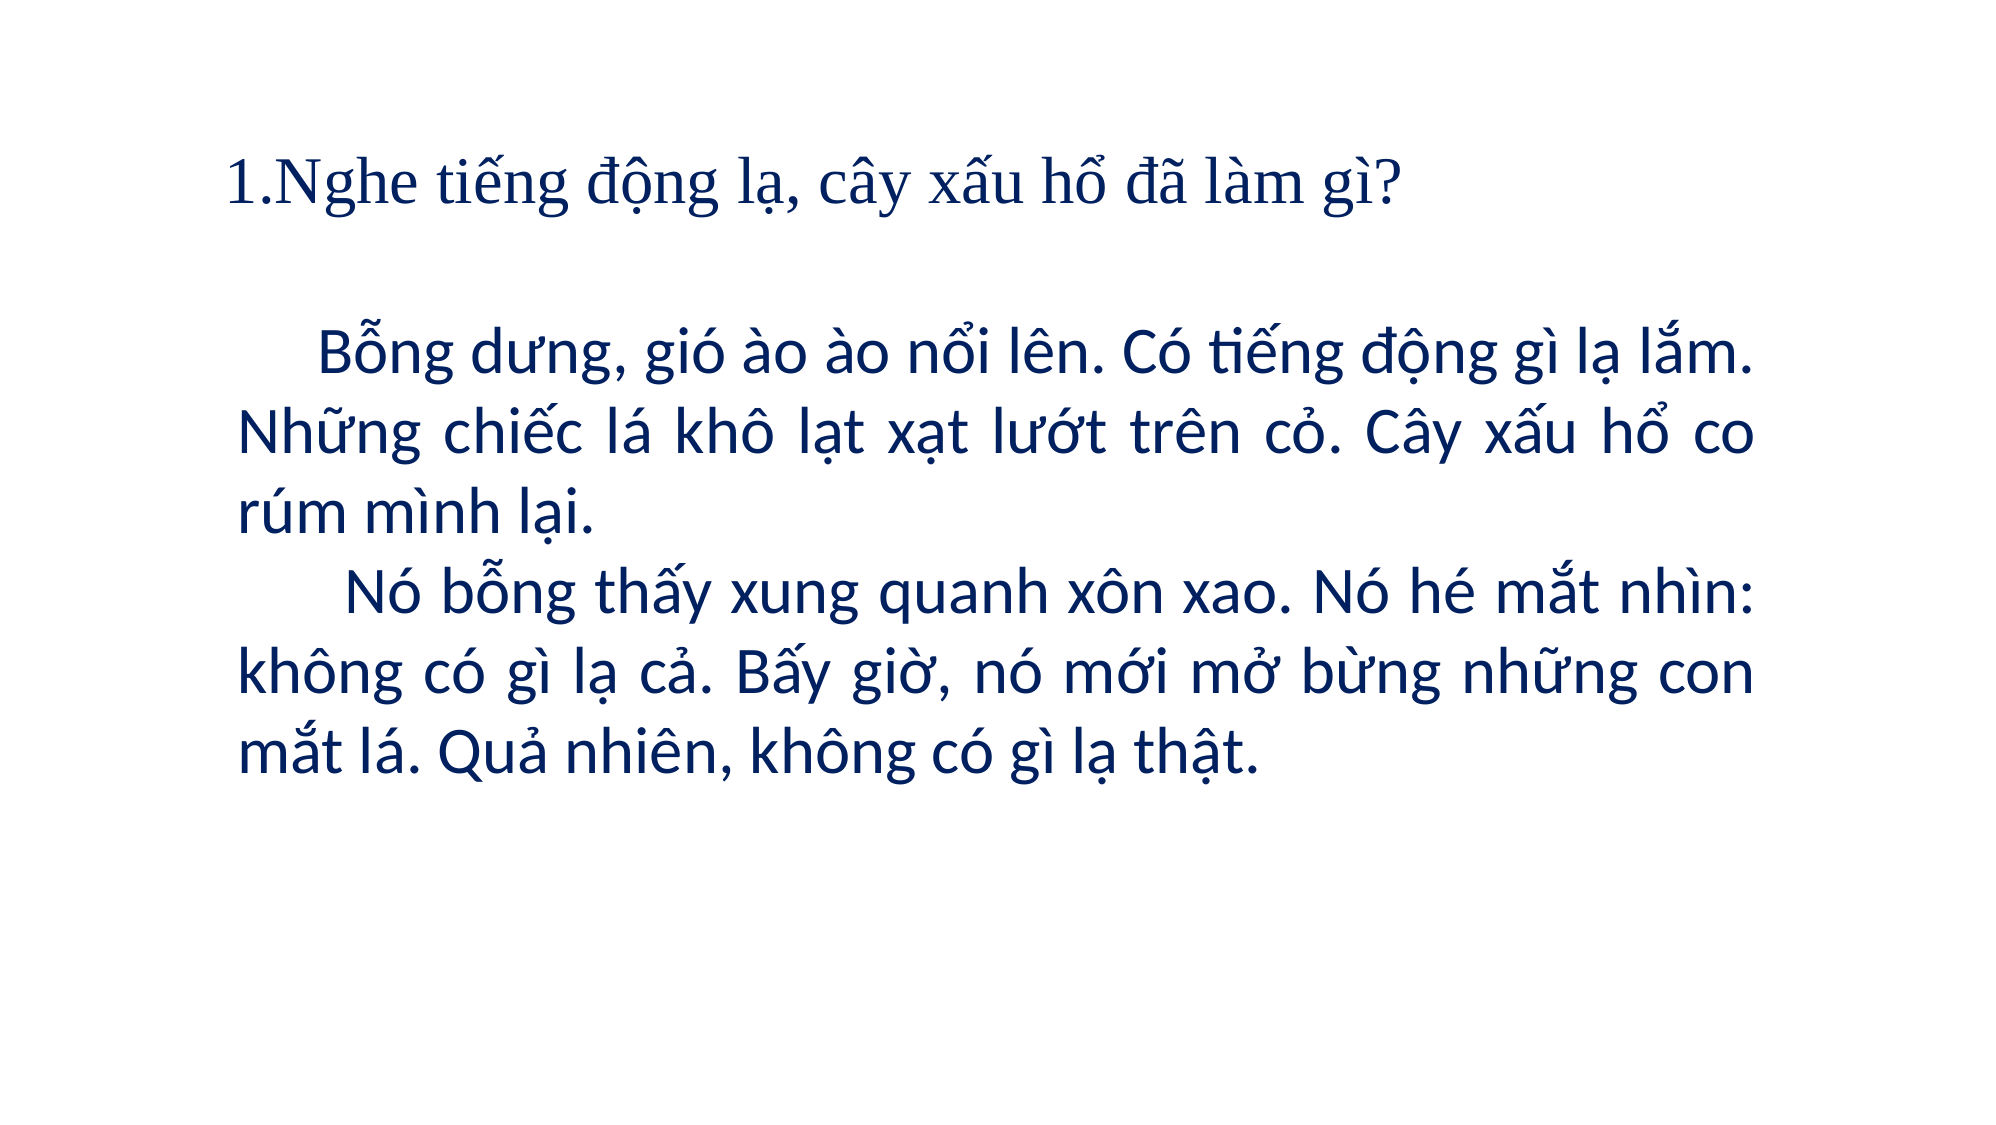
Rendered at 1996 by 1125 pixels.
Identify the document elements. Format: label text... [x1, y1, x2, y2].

text_box Bỗng dưng, gió ào ào nổi lên. Có tiếng động gì lạ lắm. Những chiếc lá khô lạt xạt lướt trên cỏ. Cây xấu hổ co rúm mình lại. Nó bỗng thấy xung quanh xôn xao. Nó hé mắt nhìn: không có gì lạ cả. Bấy giờ, nó mới mở bừng những con mắt lá. Quả nhiên, không có gì lạ thật. [222, 299, 1773, 795]
text_box 1.Nghe tiếng động lạ, cây xấu hổ đã làm gì? [210, 129, 1885, 225]
